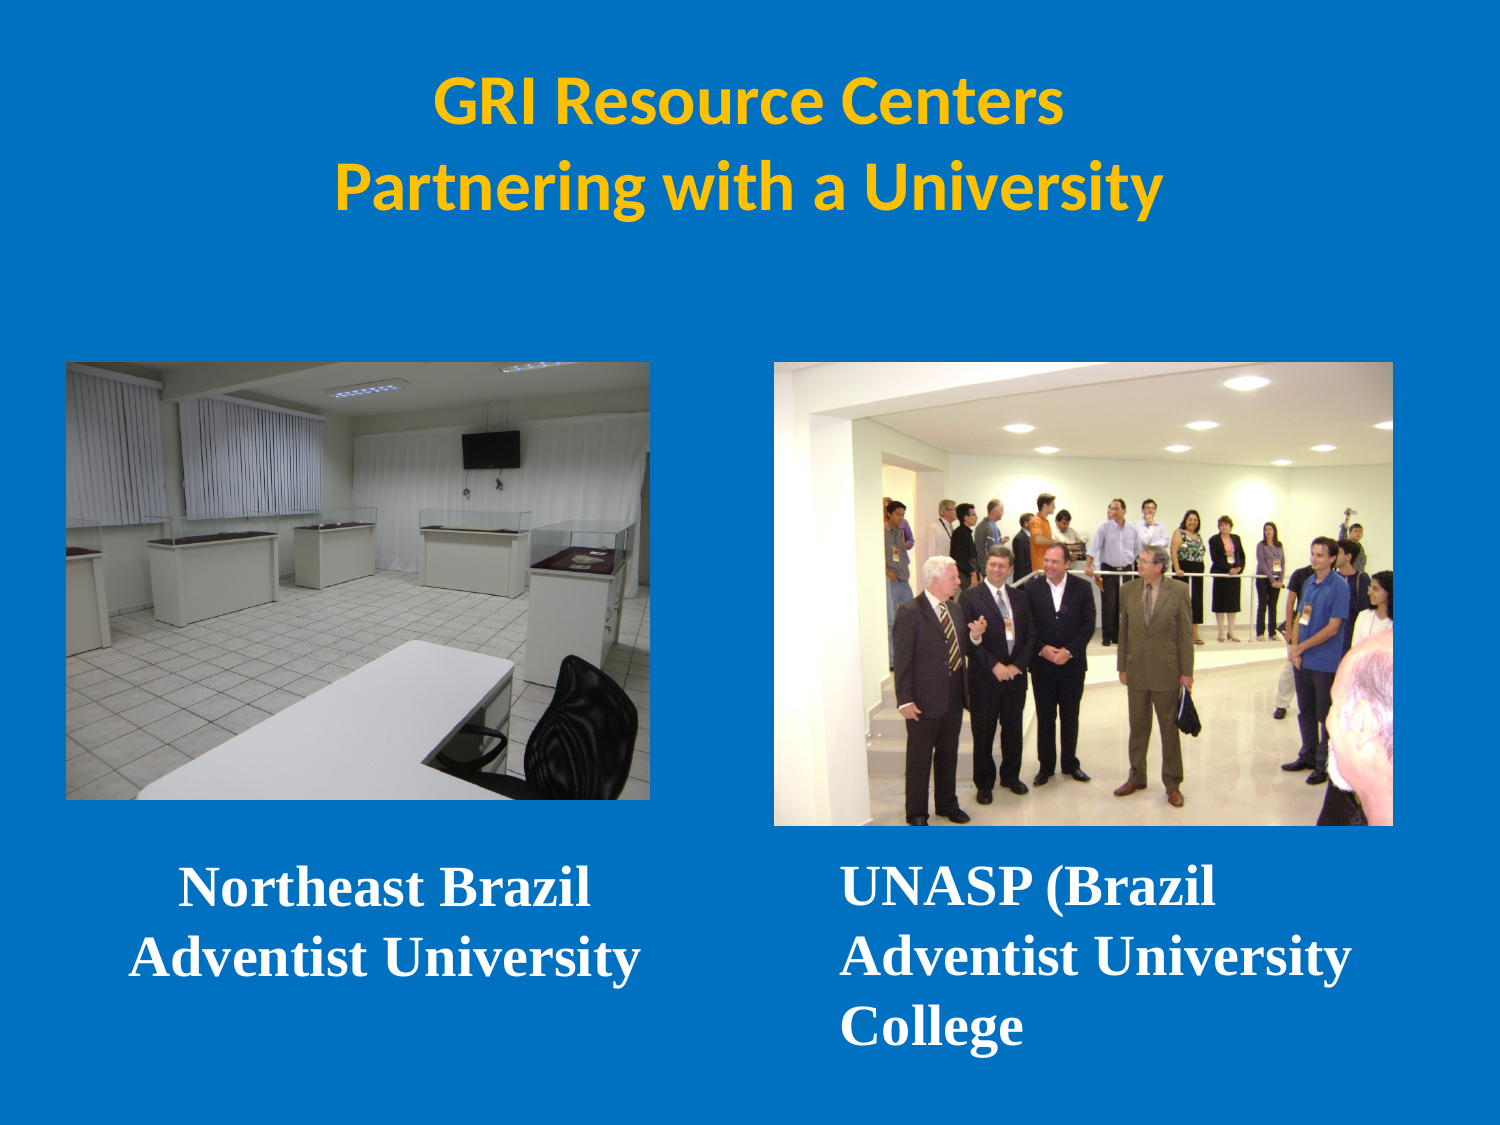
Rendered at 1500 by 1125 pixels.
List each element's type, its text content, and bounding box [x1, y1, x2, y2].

picture [774, 361, 1393, 826]
picture [66, 361, 651, 801]
text_box UNASP (Brazil Adventist University College [825, 839, 1375, 1065]
text_box Northeast Brazil Adventist University [66, 840, 704, 996]
title GRI Resource Centers Partnering with a University [75, 45, 1425, 233]
